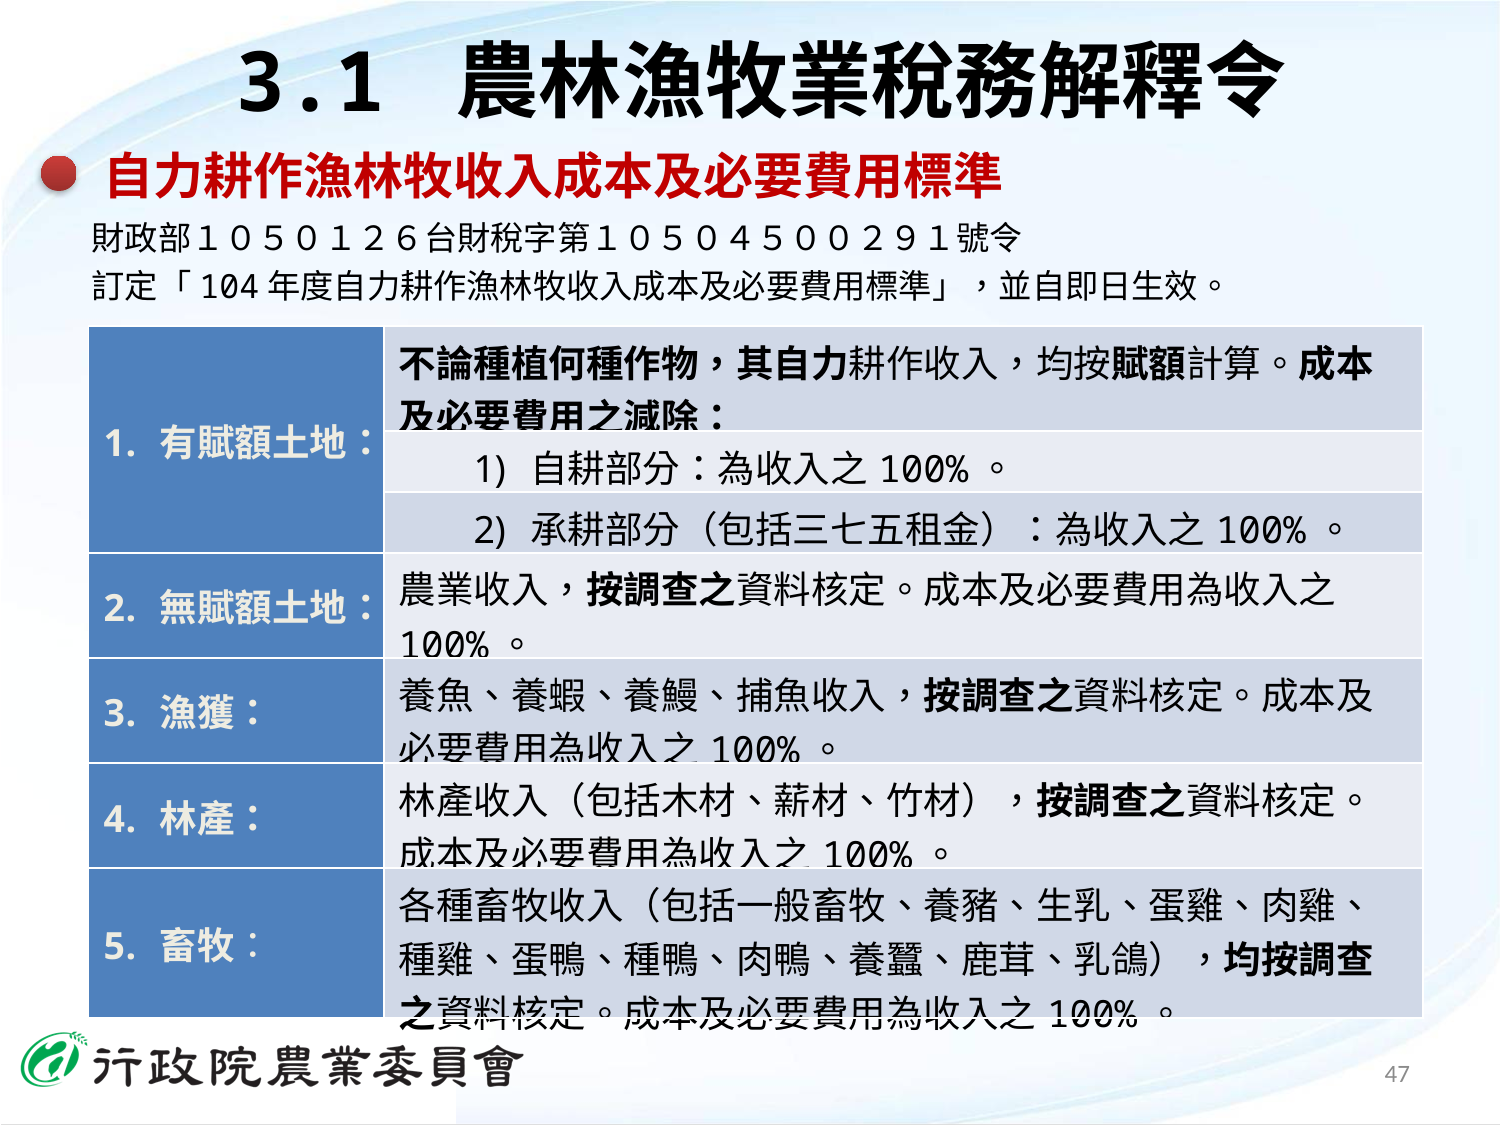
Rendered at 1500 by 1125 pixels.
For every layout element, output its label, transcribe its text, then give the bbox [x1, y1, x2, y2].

table_header 不論種植何種作物，其自力耕作收入，均按賦額計算。成本及必要費用之減除： [385, 327, 1422, 430]
table_cell 畜牧： [89, 869, 383, 1017]
text_box 財政部１０５０１２６台財稅字第１０５０４５００２９１號令 訂定「104年度自力耕作漁林牧收入成本及必要費用標準」，並自即日生效。 [76, 209, 1353, 313]
table_cell 林產收入（包括木材、薪材、竹材），按調查之資料核定。成本及必要費用為收入之100%。 [385, 764, 1422, 867]
table_cell 養魚、養蝦、養鰻、捕魚收入，按調查之資料核定。成本及必要費用為收入之100%。 [385, 659, 1422, 762]
table_cell 無賦額土地： [89, 554, 383, 657]
table_cell 承耕部分（包括三七五租金）：為收入之100%。 [385, 493, 1422, 552]
table_cell 自耕部分：為收入之100%。 [385, 432, 1422, 491]
text_box 自力耕作漁林牧收入成本及必要費用標準 [88, 137, 1030, 272]
text_box 3.1 農林漁牧業稅務解釋令 [76, 19, 1447, 138]
text_box [41, 155, 77, 192]
slide_number 47 [1074, 1042, 1425, 1103]
table_cell 林產： [89, 764, 383, 867]
table_cell 各種畜牧收入（包括一般畜牧、養豬、生乳、蛋雞、肉雞、種雞、蛋鴨、種鴨、肉鴨、養蠶、鹿茸、乳鴿），均按調查之資料核定。成本及必要費用為收入之100%。 [385, 869, 1422, 1017]
table_header 有賦額土地： [89, 327, 383, 552]
table_cell 農業收入，按調查之資料核定。成本及必要費用為收入之100%。 [385, 554, 1422, 657]
table_cell 漁獲： [89, 659, 383, 762]
picture [0, 0, 1500, 1125]
